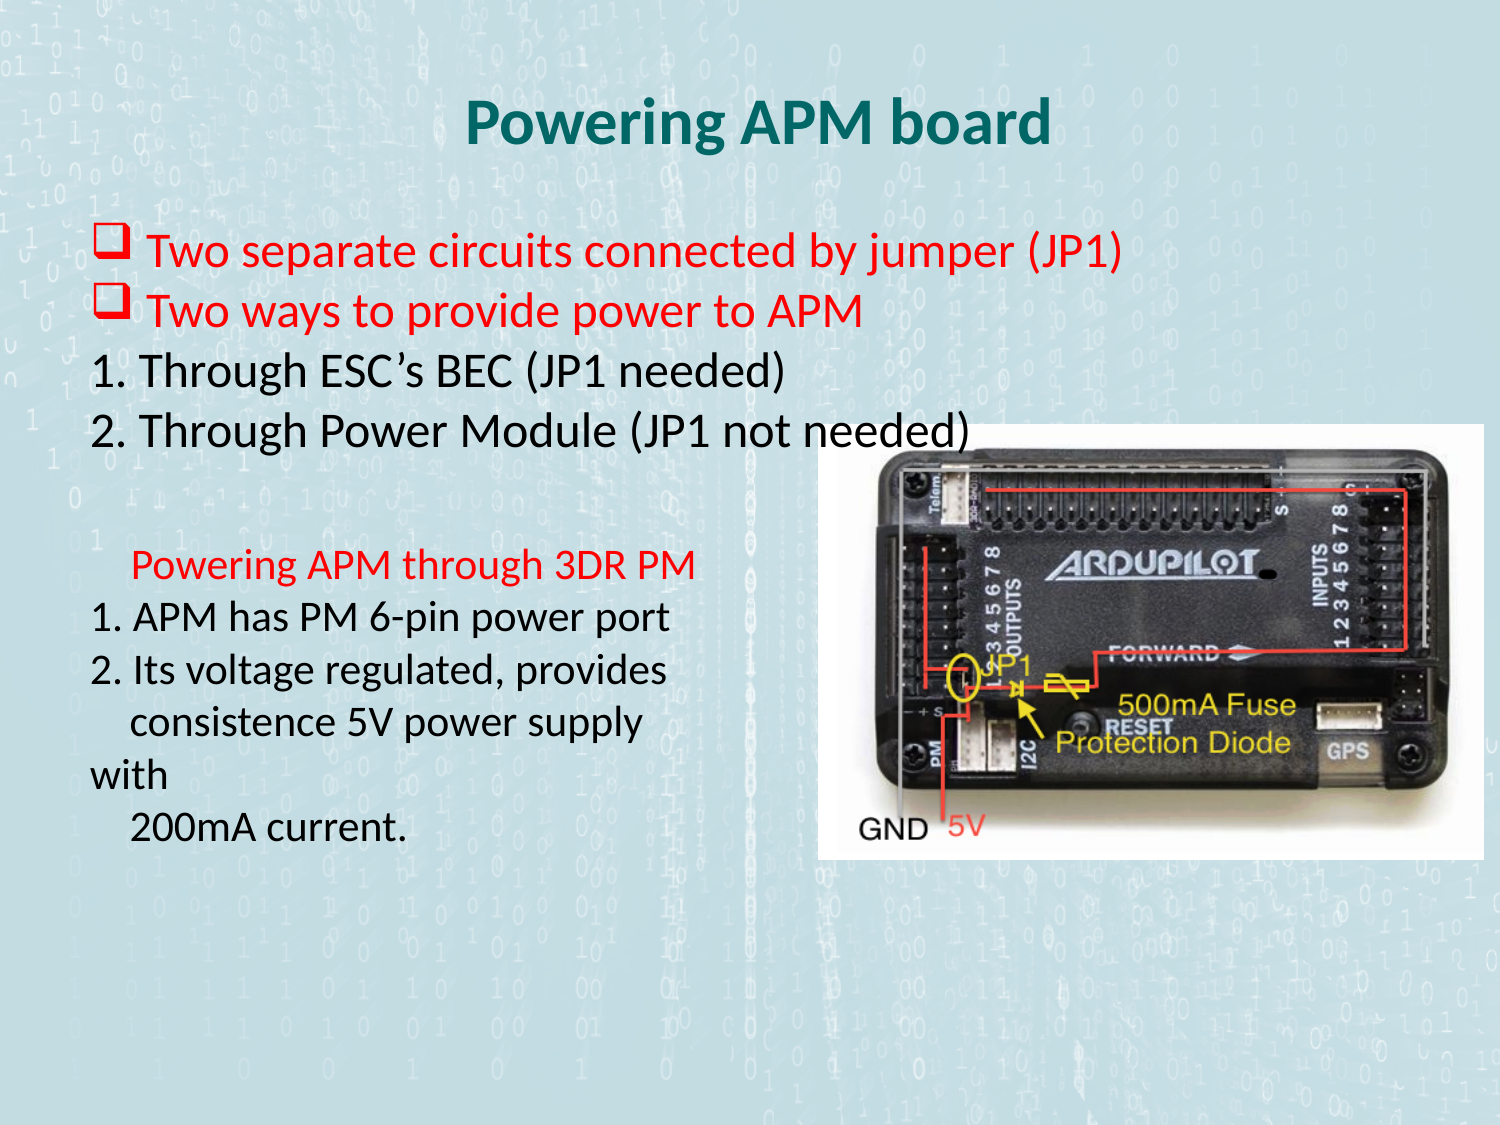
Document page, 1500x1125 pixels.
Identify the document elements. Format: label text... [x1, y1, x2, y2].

text_box Two separate circuits connected by jumper (JP1) Two ways to provide power to APM 1. Through ESC’s BEC (JP1 needed) 2. Through Power Module (JP1 not needed) [75, 210, 1484, 466]
text_box Powering APM through 3DR PM 1. APM has PM 6-pin power port 2. Its voltage regulated, provides consistence 5V power supply with 200mA current. [74, 528, 747, 858]
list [817, 424, 1484, 861]
title Powering APM board [112, 75, 1407, 161]
